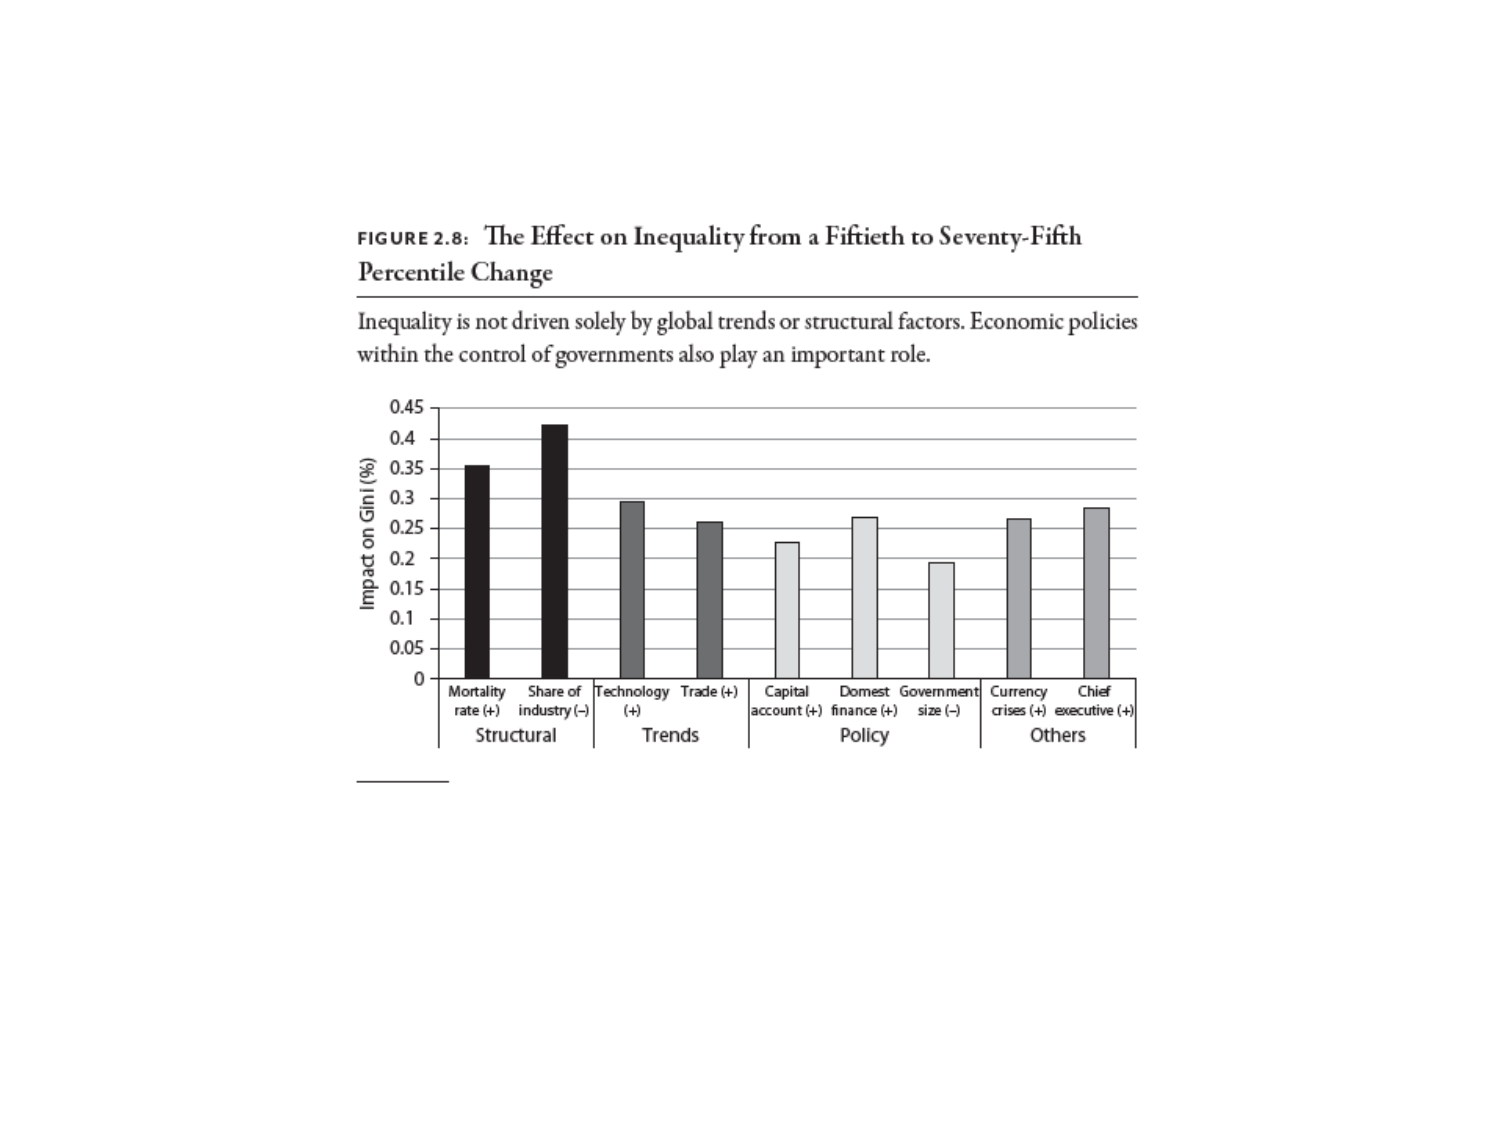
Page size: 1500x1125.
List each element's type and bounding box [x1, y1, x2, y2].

picture [335, 212, 1165, 787]
